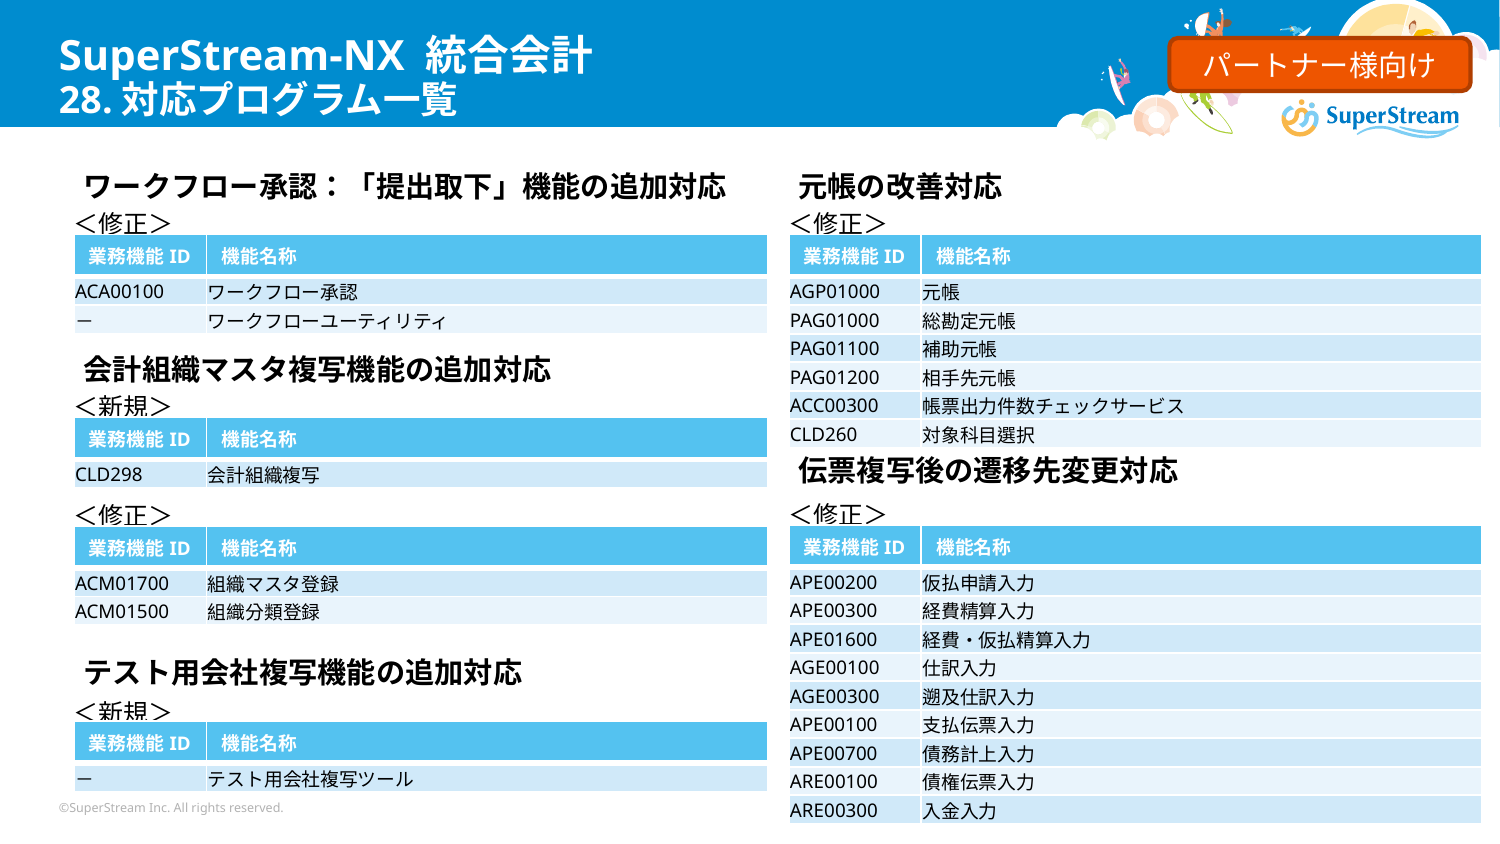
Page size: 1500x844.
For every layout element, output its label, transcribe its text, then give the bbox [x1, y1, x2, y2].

table_cell APE00100 [790, 711, 920, 737]
table_cell ARE00100 [790, 768, 920, 794]
text_box パートナー様向け [1167, 35, 1473, 94]
table_cell 相手先元帳 [922, 363, 1481, 390]
text_box ＜修正＞ [773, 482, 947, 525]
table_cell ACM01700 [75, 571, 206, 596]
table_cell 債権伝票入力 [922, 768, 1481, 794]
table_header 業務機能ID [790, 235, 920, 274]
table_header 業務機能ID [790, 526, 920, 564]
table_cell CLD298 [75, 462, 206, 487]
table_header 機能名称 [922, 235, 1481, 274]
table_cell 帳票出力件数チェックサービス [922, 392, 1481, 418]
table_header 業務機能ID [75, 418, 206, 457]
table_cell AGE00100 [790, 654, 920, 680]
table_cell 経費・仮払精算入力 [922, 625, 1481, 652]
table_cell 債務計上入力 [922, 739, 1481, 766]
table_cell 仮払申請入力 [922, 570, 1481, 595]
table_cell CLD260 [790, 420, 920, 440]
table_cell APE00700 [790, 739, 920, 766]
footer ©SuperStream Inc. All rights reserved. [59, 792, 414, 815]
table_cell － [75, 306, 206, 333]
table_cell AGE00300 [790, 682, 920, 709]
table_cell APE01600 [790, 625, 920, 652]
text_box ＜修正＞ [58, 483, 232, 526]
table_cell 補助元帳 [922, 335, 1481, 361]
table_cell ARE00300 [790, 796, 920, 823]
table_cell PAG01000 [790, 306, 920, 333]
text_box ＜修正＞ [58, 191, 232, 235]
table_cell 経費精算入力 [922, 597, 1481, 623]
table_cell AGP01000 [790, 279, 920, 304]
table_header 機能名称 [922, 526, 1481, 564]
table_header 機能名称 [207, 527, 767, 565]
table_cell ワークフローユーティリティ [207, 306, 767, 333]
table_header 業務機能ID [75, 527, 206, 565]
table_header 機能名称 [207, 418, 767, 457]
text_box 伝票複写後の遷移先変更対応 [783, 440, 1483, 483]
table_cell 仕訳入力 [922, 654, 1481, 680]
text_box ＜新規＞ [58, 374, 232, 417]
table_cell 元帳 [922, 279, 1481, 304]
table_cell APE00200 [790, 570, 920, 595]
table_cell 遡及仕訳入力 [922, 682, 1481, 709]
text_box ＜新規＞ [58, 680, 232, 724]
table_cell 対象科目選択 [922, 420, 1481, 440]
text_box テスト用会社複写機能の追加対応 [68, 642, 768, 685]
table_header 業務機能ID [75, 722, 206, 760]
table_cell － [75, 766, 206, 791]
table_cell APE00300 [790, 597, 920, 623]
table_header 機能名称 [207, 722, 767, 760]
text_box ワークフロー承認：「提出取下」機能の追加対応 [68, 156, 768, 199]
table_header 機能名称 [207, 235, 767, 274]
text_box 会計組織マスタ複写機能の追加対応 [68, 339, 768, 382]
table_header 業務機能ID [75, 235, 206, 274]
table_cell 総勘定元帳 [922, 306, 1481, 333]
table_cell テスト用会社複写ツール [207, 766, 767, 791]
table_cell ACC00300 [790, 392, 920, 418]
title SuperStream-NX 統合会計 28.対応プログラム一覧 [59, 14, 1229, 121]
table_cell 入金入力 [922, 796, 1481, 823]
table_cell ACA00100 [75, 279, 206, 304]
table_cell 組織分類登録 [207, 597, 767, 624]
text_box 元帳の改善対応 [783, 156, 1483, 199]
table_cell ACM01500 [75, 597, 206, 624]
table_cell 組織マスタ登録 [207, 571, 767, 596]
text_box ＜修正＞ [773, 191, 947, 235]
table_cell PAG01100 [790, 335, 920, 361]
table_cell 会計組織複写 [207, 462, 767, 487]
table_cell 支払伝票入力 [922, 711, 1481, 737]
table_cell PAG01200 [790, 363, 920, 390]
table_cell ワークフロー承認 [207, 279, 767, 304]
